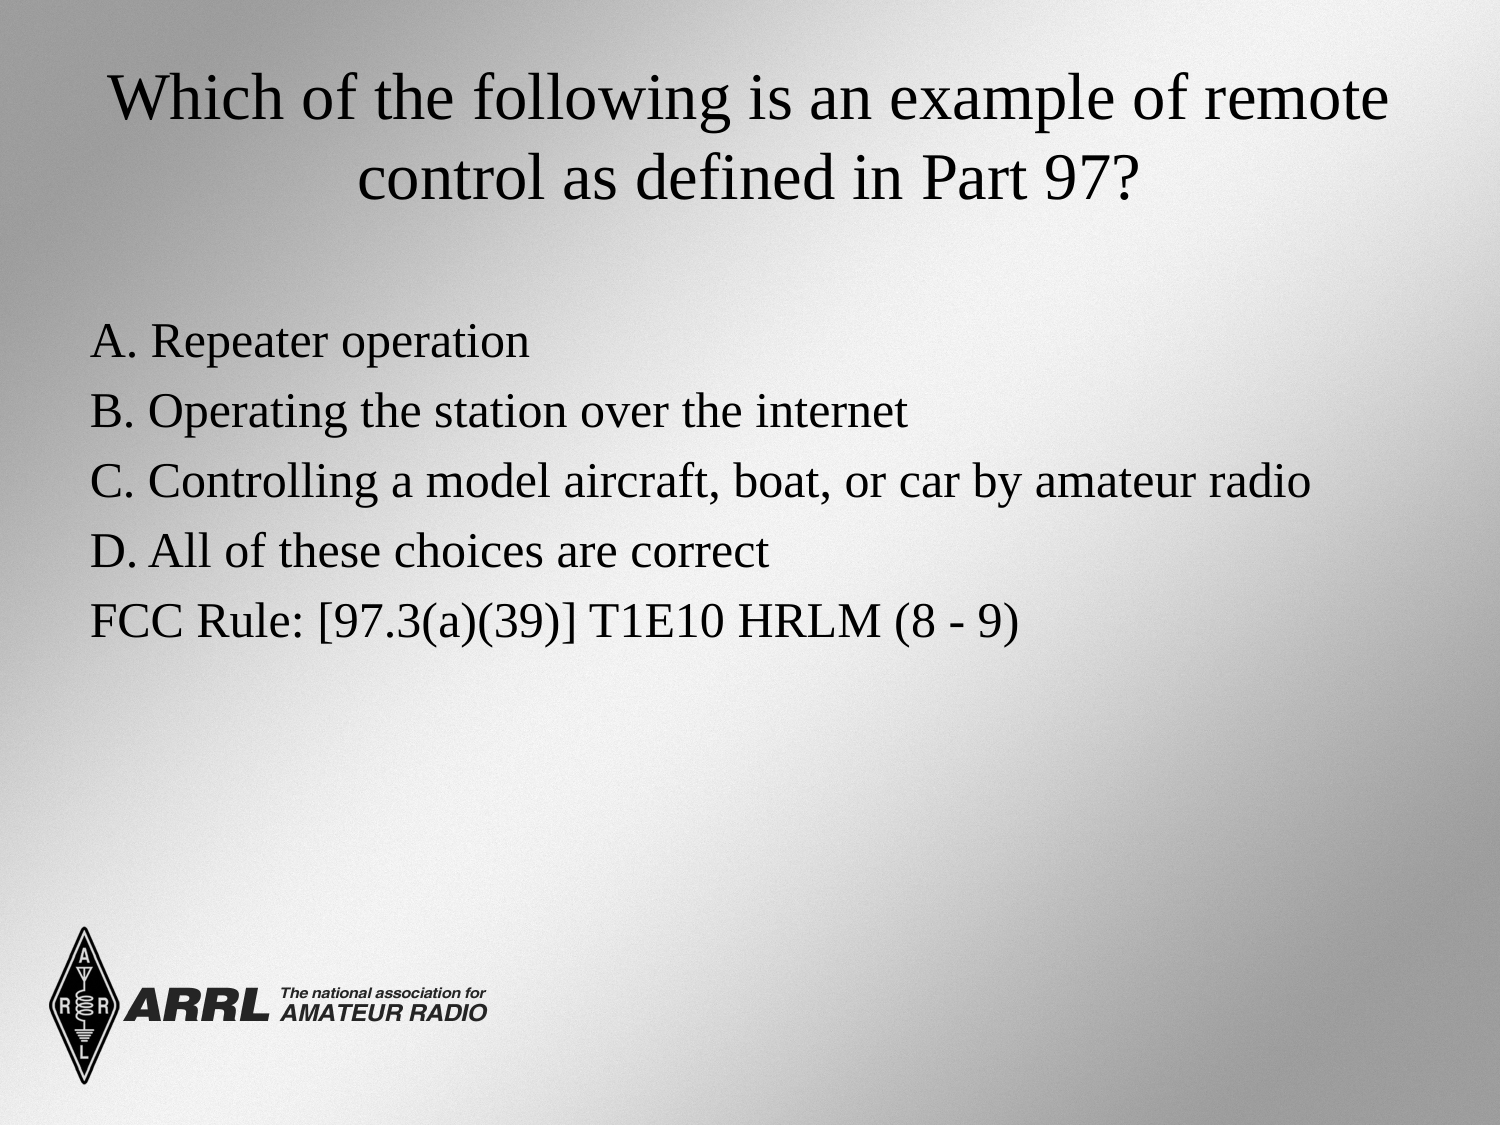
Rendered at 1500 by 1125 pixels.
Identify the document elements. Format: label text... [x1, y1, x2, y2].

title Which of the following is an example of remote control as defined in Part 97? [75, 45, 1425, 233]
picture [0, 0, 1500, 1125]
list A. Repeater operation B. Operating the station over the internet C. Controlling a model aircraft, boat, or car by amateur radio D. All of these choices are correct FCC Rule: [97.3(a)(39)] T1E10 HRLM (8 - 9) [75, 299, 1425, 1005]
